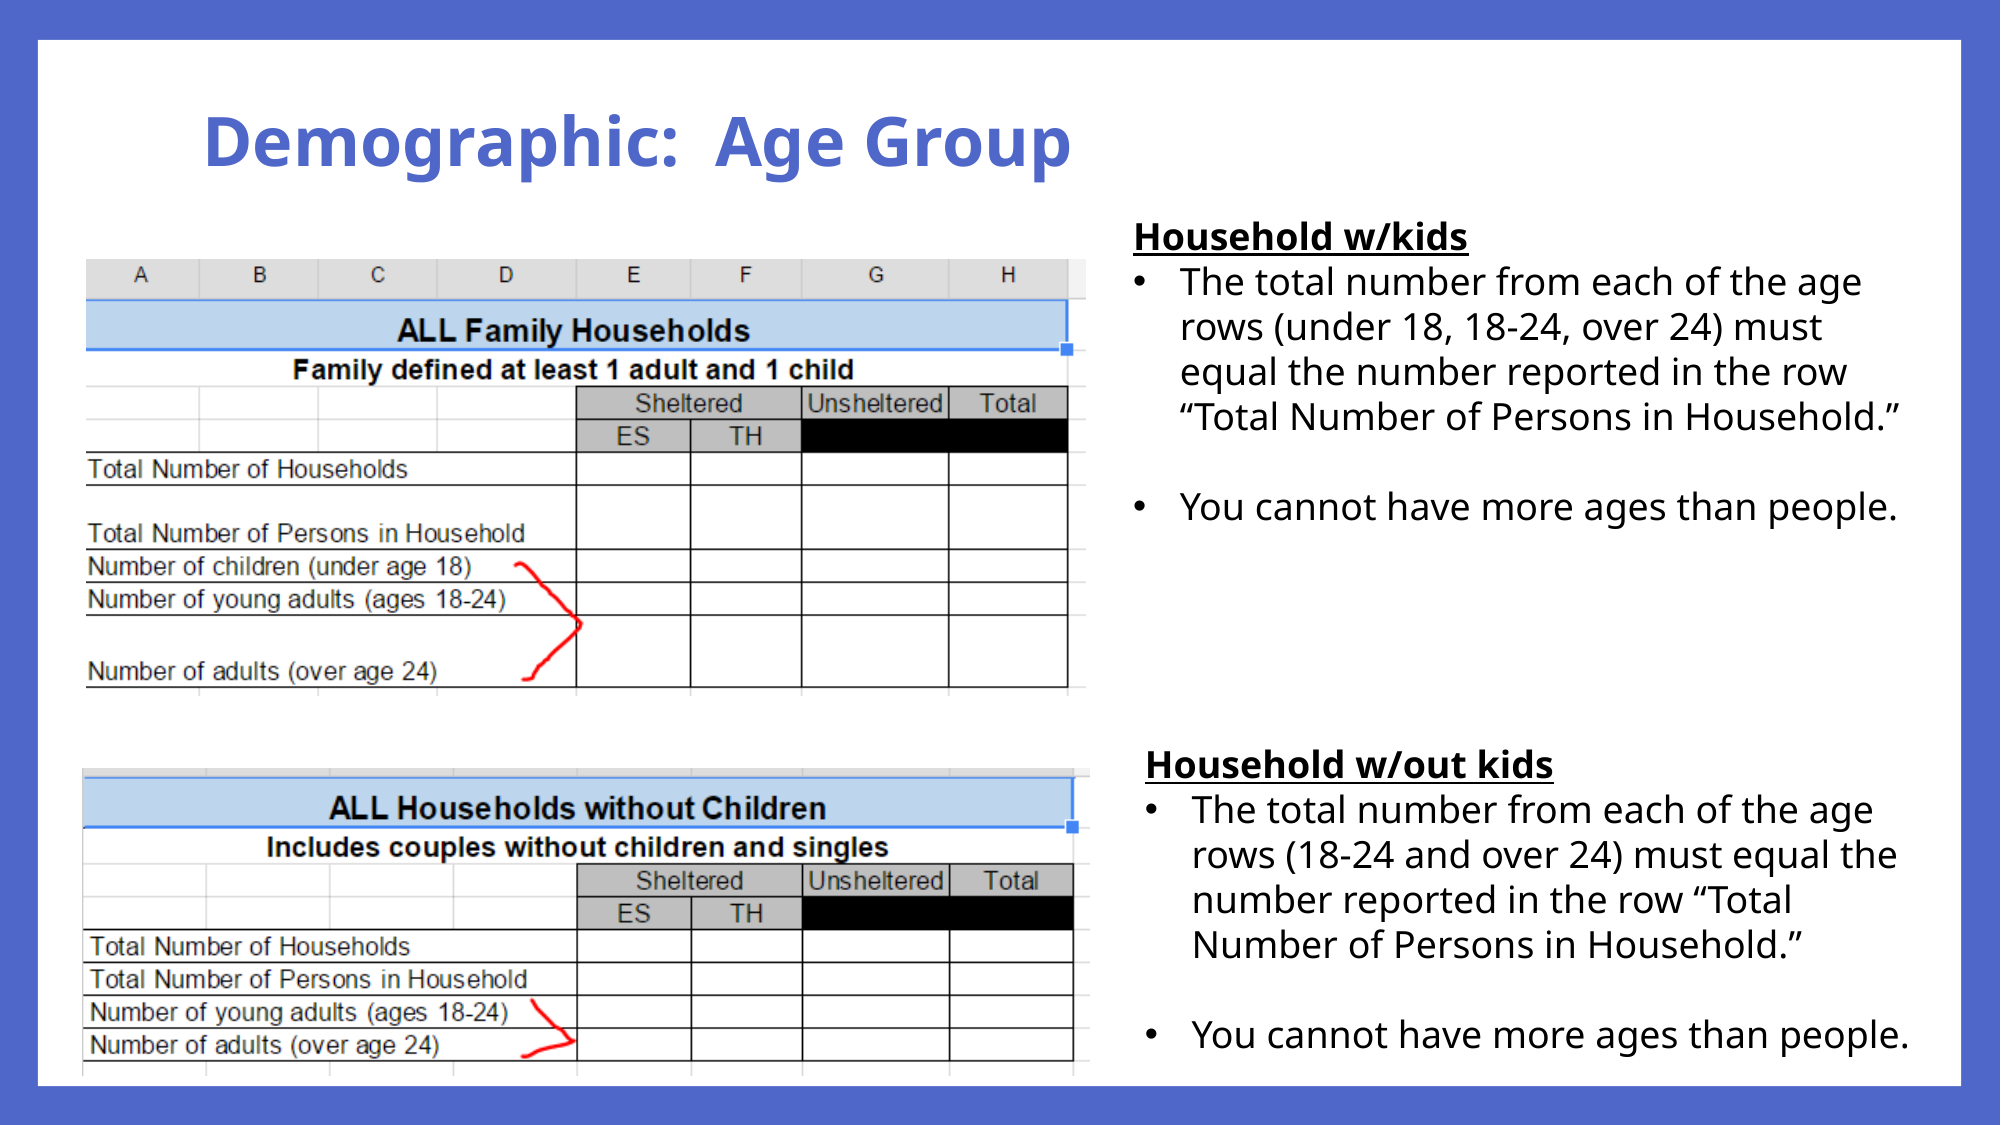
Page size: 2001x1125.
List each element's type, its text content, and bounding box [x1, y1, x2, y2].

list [86, 259, 1086, 696]
picture [82, 767, 1090, 1077]
title Demographic: Age Group [187, 99, 1808, 190]
text_box Household w/out kids The total number from each of the age rows (18-24 and over 24) must equal the number reported in the row “Total Number of Persons in Household.” You cannot have more ages than people. [1130, 733, 1936, 1109]
text_box Household w/kids The total number from each of the age rows (under 18, 18-24, over 24) must equal the number reported in the row “Total Number of Persons in Household.” You cannot have more ages than people. [1118, 205, 1923, 535]
